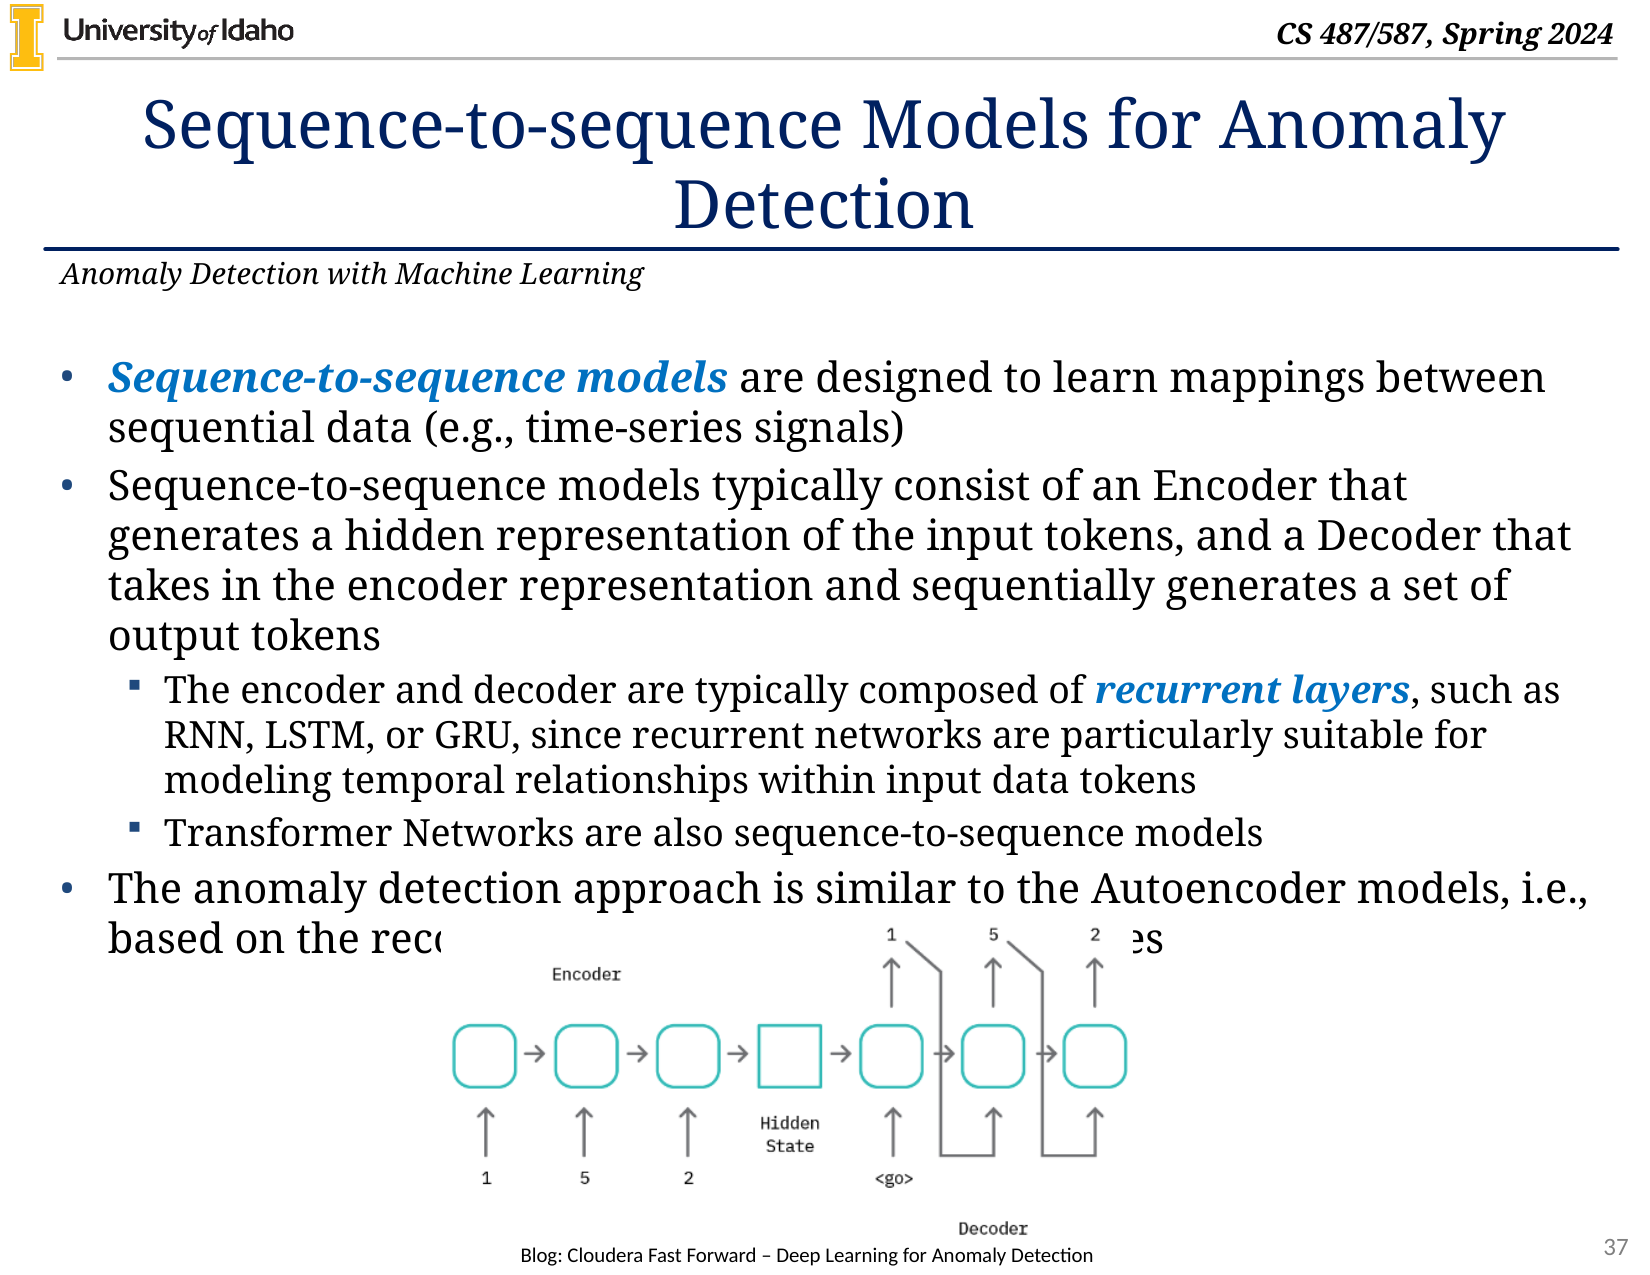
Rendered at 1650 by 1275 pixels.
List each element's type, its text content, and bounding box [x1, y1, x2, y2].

list Sequence-to-sequence models are designed to learn mappings between sequential data (e.g., time-series signals) Sequence-to-sequence models typically consist of an Encoder that generates a hidden representation of the input tokens, and a Decoder that takes in the encoder representation and sequentially generates a set of output tokens The encoder and decoder are typically composed of recurrent layers, such as RNN, LSTM, or GRU, since recurrent networks are particularly suitable for modeling temporal relationships within input data tokens Transformer Networks are also sequence-to-sequence models The anomaly detection approach is similar to the Autoencoder models, i.e., based on the reconstruction errors for new examples [45, 342, 1618, 1224]
text_box Blog: Cloudera Fast Forward – Deep Learning for Anomaly Detection [187, 1234, 1428, 1275]
picture [441, 920, 1133, 1240]
picture [57, 2, 294, 52]
title Sequence-to-sequence Models for Anomaly Detection [0, 75, 1650, 248]
list Anomaly Detection with Machine Learning [45, 247, 1062, 306]
picture [9, 4, 48, 71]
